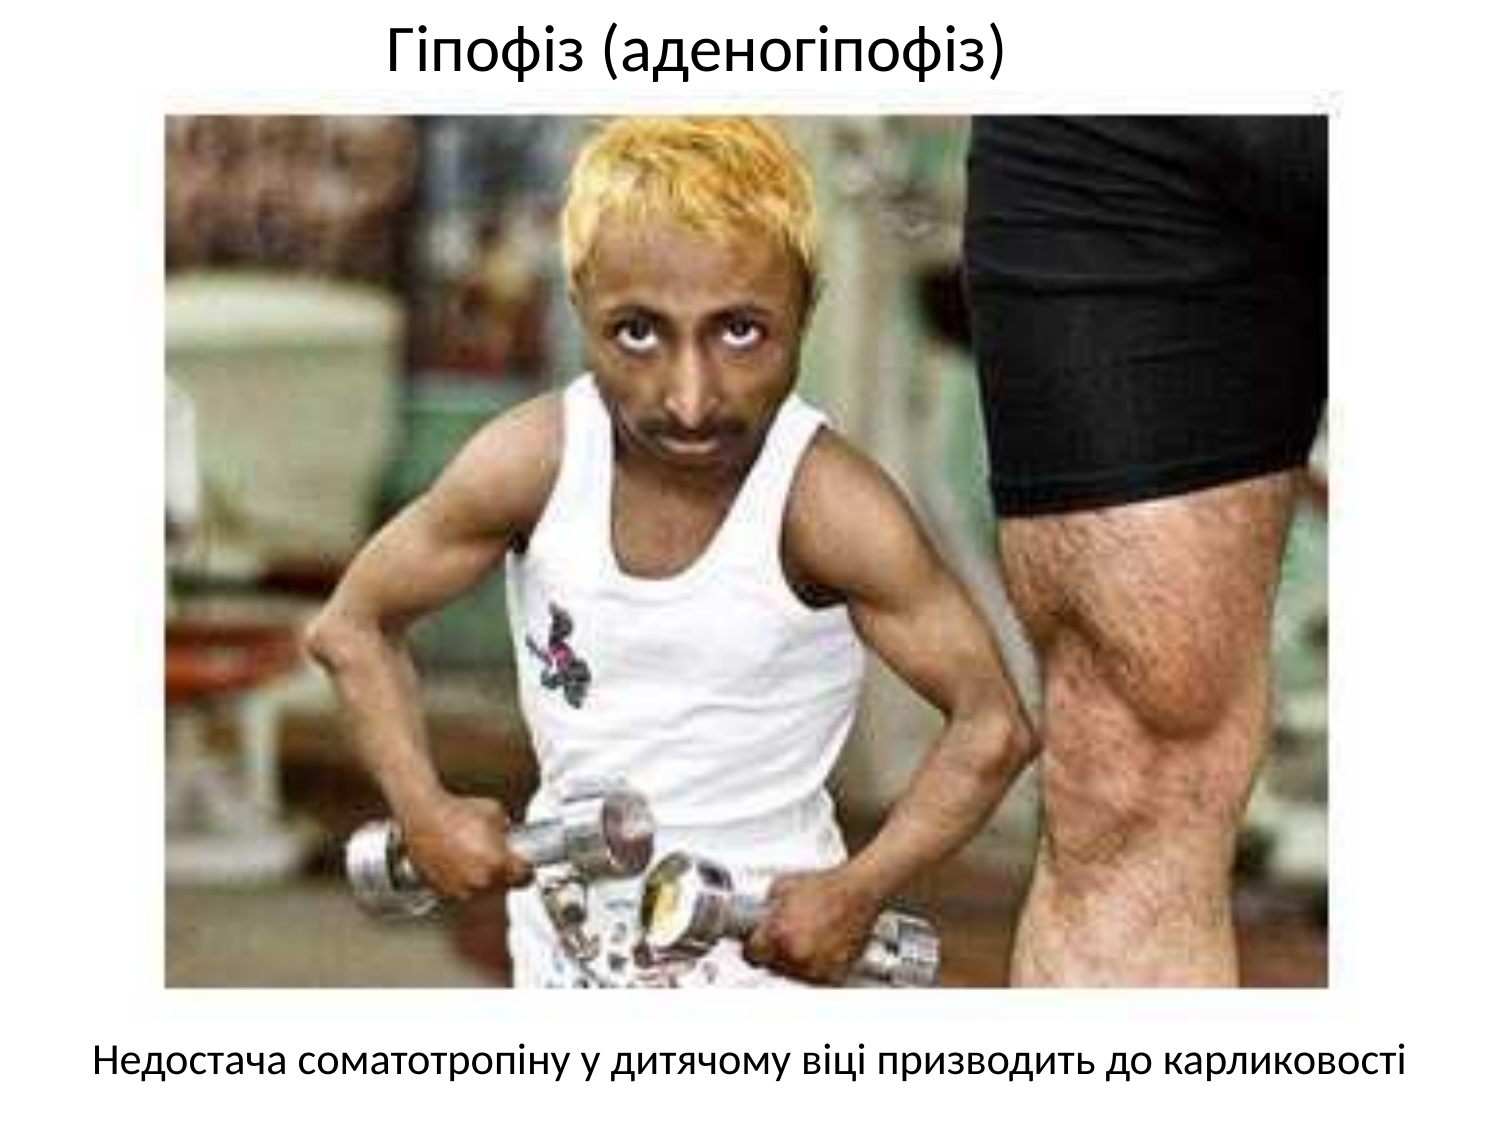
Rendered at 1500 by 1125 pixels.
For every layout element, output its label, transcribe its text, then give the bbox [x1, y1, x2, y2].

picture [135, 89, 1357, 1021]
title Гіпофіз (аденогіпофіз) [75, 0, 1425, 90]
list Недостача соматотропіну у дитячому віці призводить до карликовості [75, 1023, 1425, 1106]
